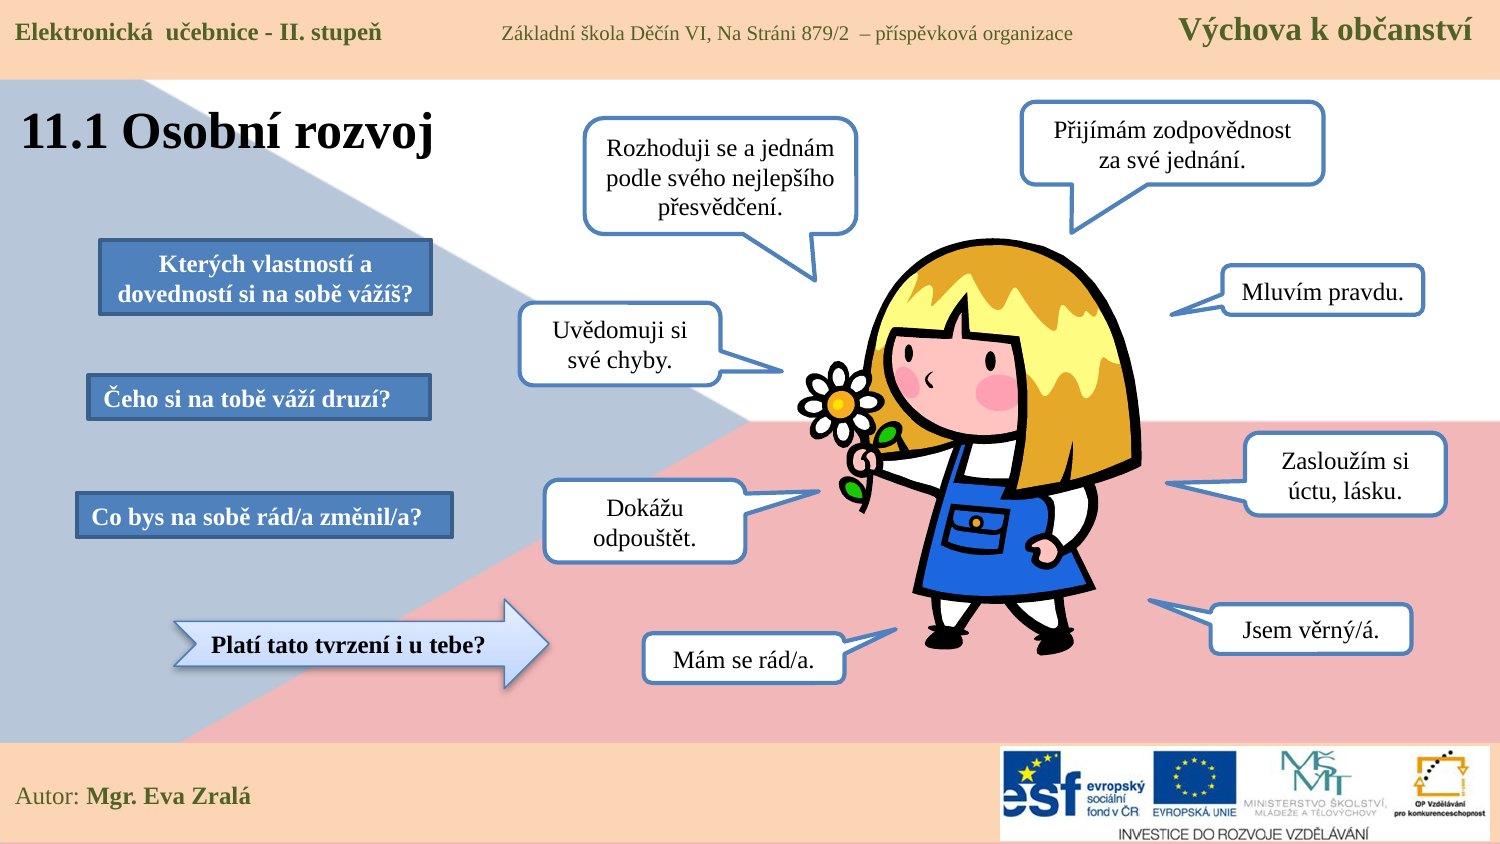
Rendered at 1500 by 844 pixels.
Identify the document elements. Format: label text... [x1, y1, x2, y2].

text_box Co bys na sobě rád/a změnil/a? [75, 491, 454, 539]
text_box Uvědomuji si své chyby. [517, 300, 780, 388]
text_box Jsem věrný/á. [1156, 599, 1414, 656]
text_box Čeho si na tobě váží druzí? [86, 373, 432, 421]
text_box Přijímám zodpovědnost za své jednání. [1019, 99, 1326, 195]
text_box Rozhoduji se a jednám podle svého nejlepšího přesvědčení. [582, 115, 859, 261]
text_box Mám se rád/a. [641, 631, 847, 686]
text_box Elektronická učebnice - II. stupeň Základní škola Děčín VI, Na Stráni 879/2 – příspěvková organizace Výchova k občanství [0, 0, 1500, 80]
text_box Autor: Mgr. Eva Zralá [0, 742, 1500, 843]
text_box 11.1 Osobní rozvoj [5, 80, 668, 177]
text_box Kterých vlastností a dovedností si na sobě vážíš? [98, 238, 433, 316]
text_box Mluvím pravdu. [1169, 263, 1426, 317]
text_box Platí tato tvrzení i u tebe? [173, 598, 550, 690]
text_box Zasloužím si úctu, lásku. [1164, 430, 1448, 518]
text_box Dokážu odpouštět. [542, 477, 780, 565]
picture [1000, 746, 1490, 841]
picture [785, 197, 1152, 656]
